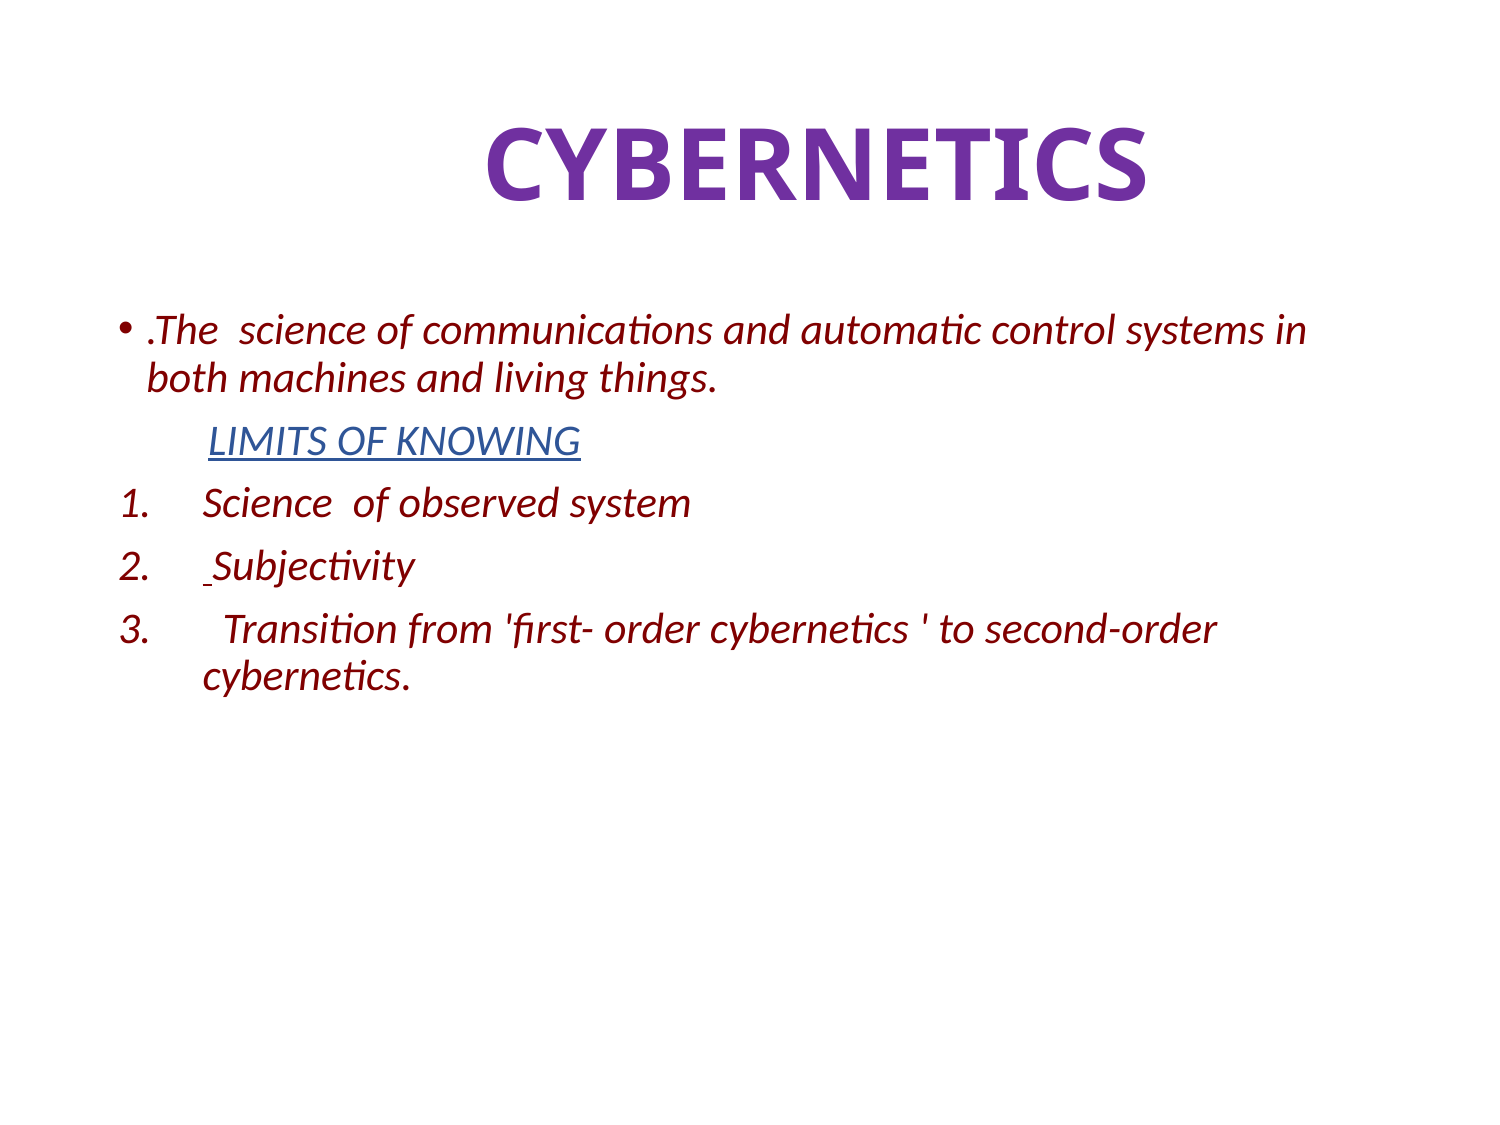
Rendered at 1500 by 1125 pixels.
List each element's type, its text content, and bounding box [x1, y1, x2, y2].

title CYBERNETICS [103, 59, 1397, 278]
list .The science of communications and automatic control systems in both machines and living things. LIMITS OF KNOWING Science of observed system Subjectivity Transition from 'first- order cybernetics ' to second-order cybernetics. [103, 299, 1397, 1014]
